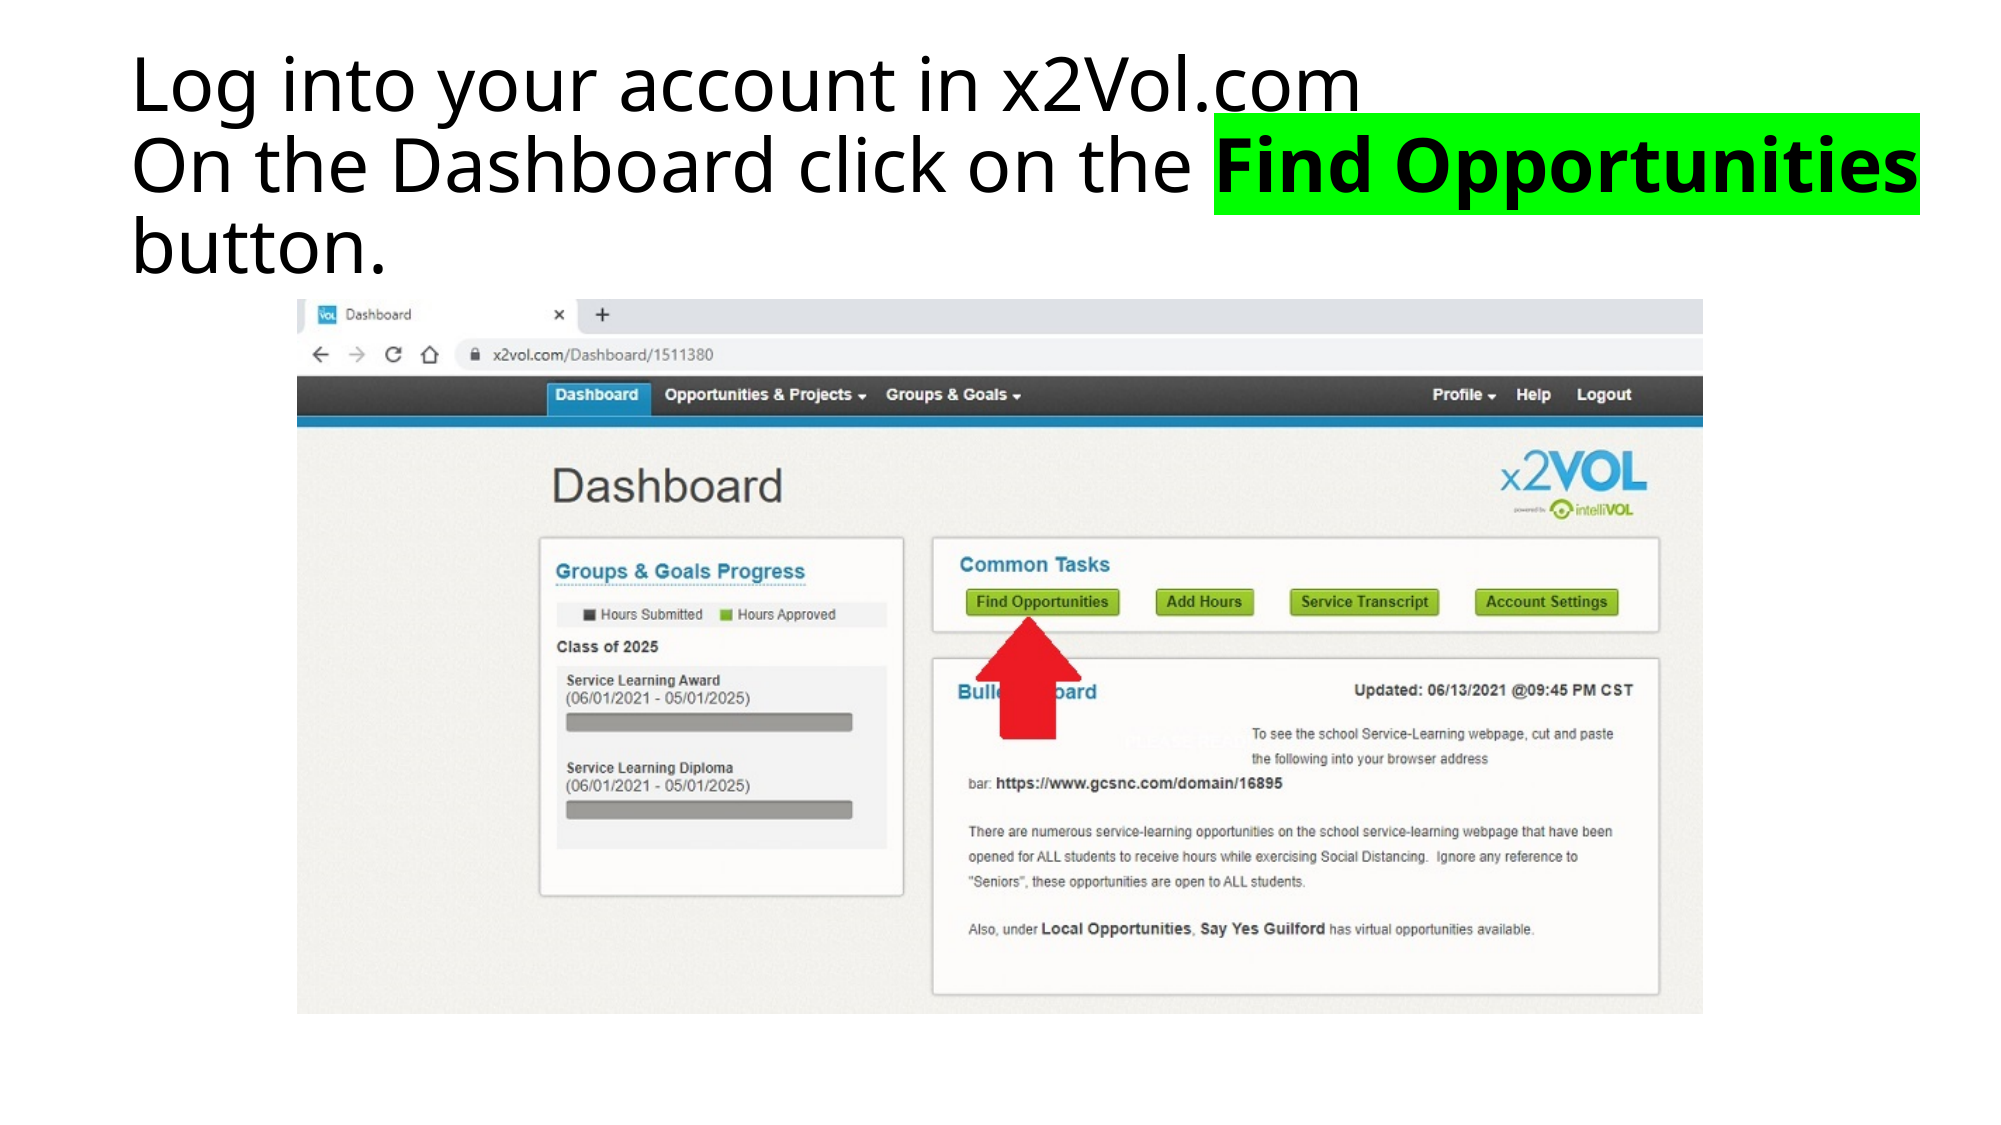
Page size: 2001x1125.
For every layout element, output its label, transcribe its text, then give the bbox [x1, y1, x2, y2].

title Log into your account in x2Vol.com On the Dashboard click on the Find Opportunities button. [115, 59, 1955, 278]
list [297, 299, 1703, 1014]
